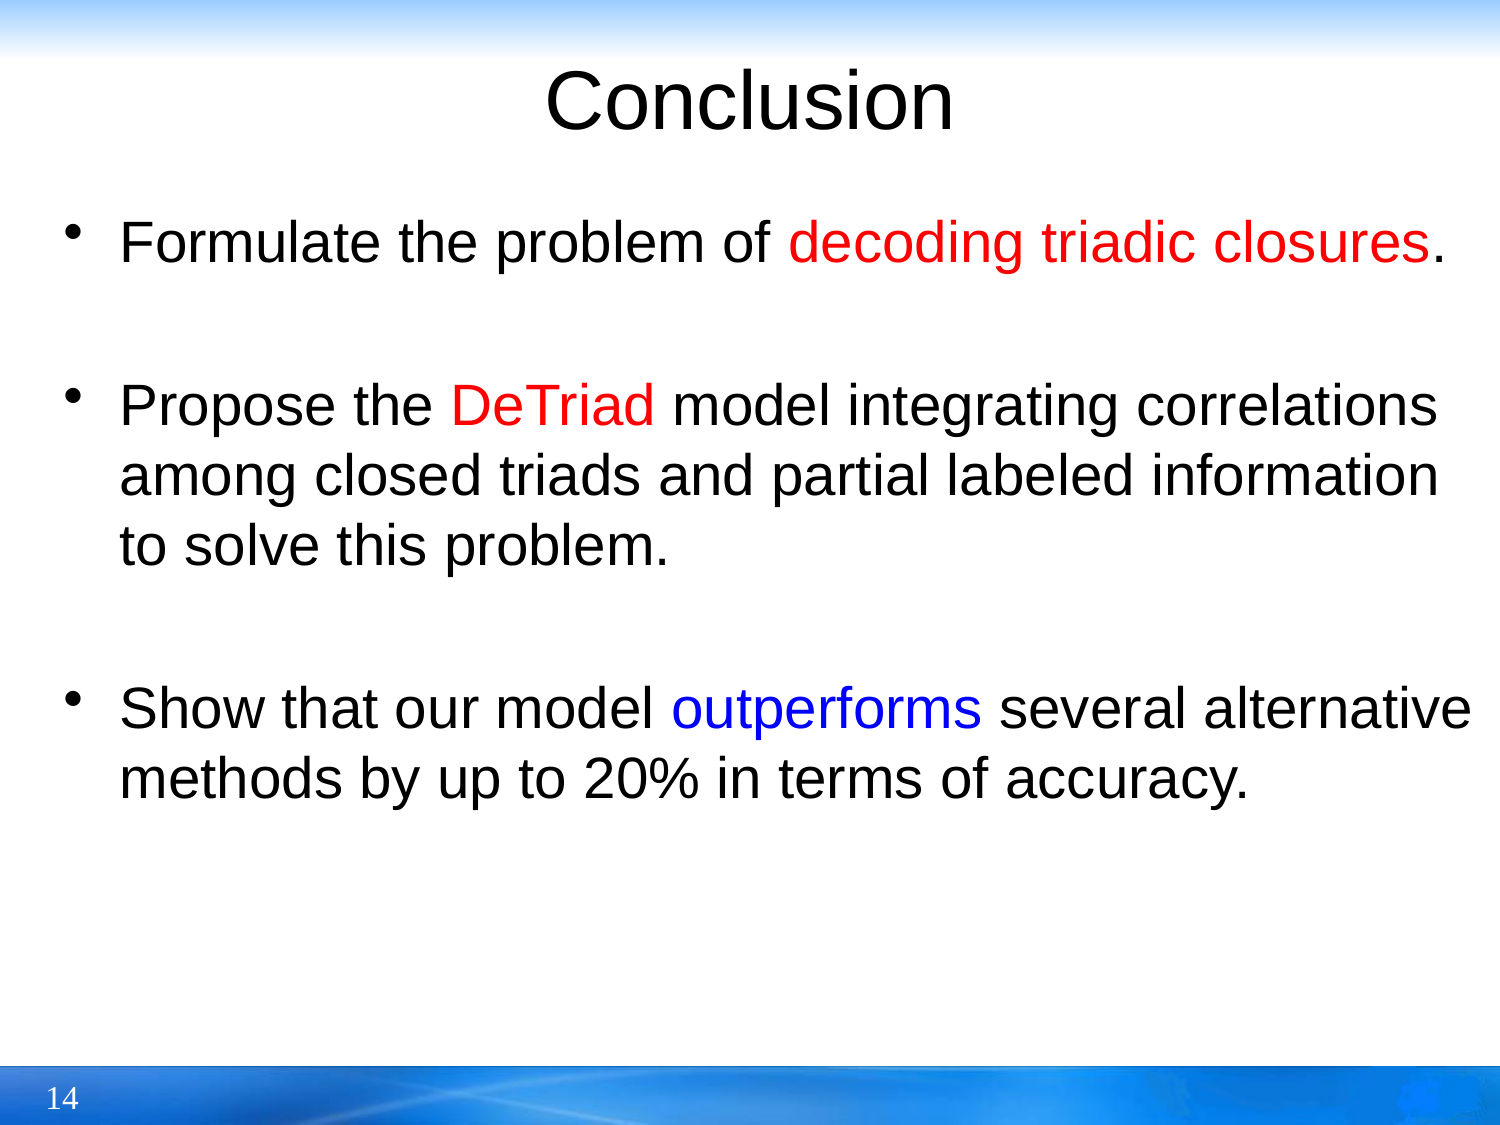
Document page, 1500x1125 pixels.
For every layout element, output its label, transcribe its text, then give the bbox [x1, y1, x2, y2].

title Conclusion [40, 30, 1460, 162]
picture [0, 1066, 1500, 1125]
list Formulate the problem of decoding triadic closures. Propose the DeTriad model integrating correlations among closed triads and partial labeled information to solve this problem. Show that our model outperforms several alternative methods by up to 20% in terms of accuracy. [47, 196, 1500, 1006]
